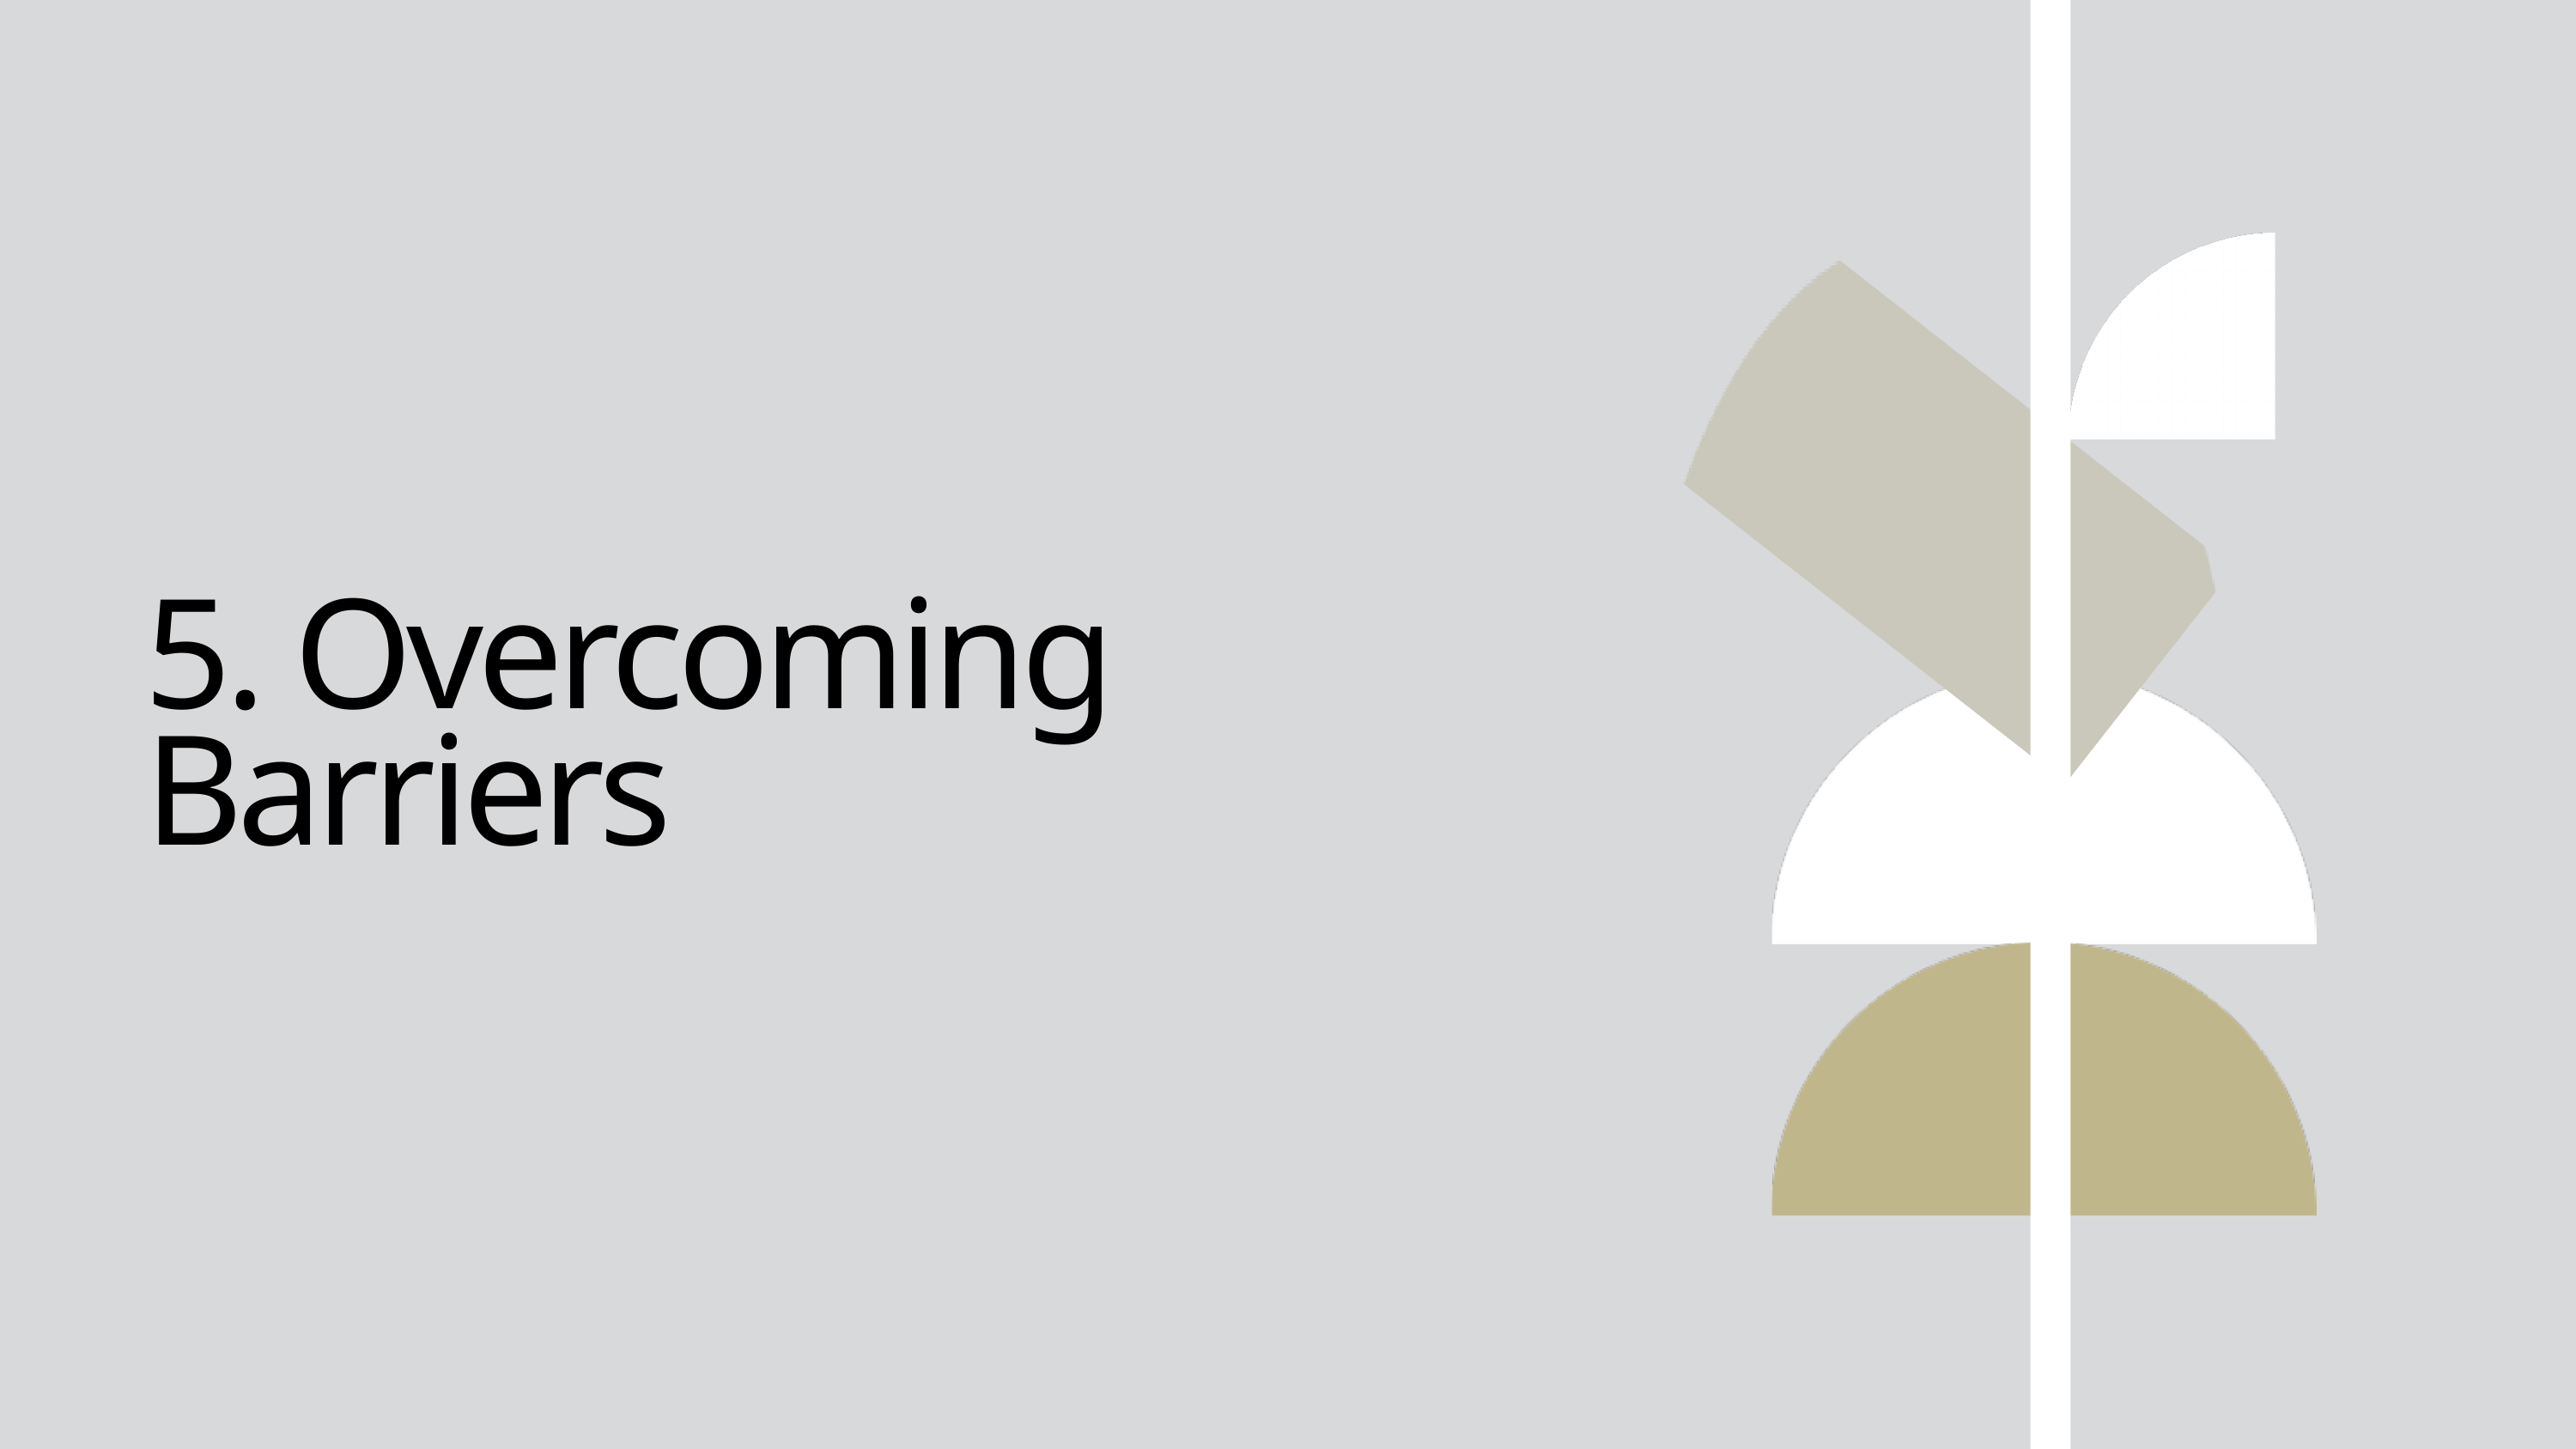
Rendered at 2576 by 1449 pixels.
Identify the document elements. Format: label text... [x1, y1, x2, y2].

text_box [2050, 943, 2317, 1216]
text_box [1637, 233, 2050, 771]
text_box [1771, 943, 2050, 1216]
text_box [2069, 233, 2275, 440]
text_box [2050, 671, 2317, 943]
text_box 5. Overcoming Barriers [144, 602, 1289, 876]
text_box [1771, 671, 2050, 943]
text_box [2050, 425, 2234, 784]
